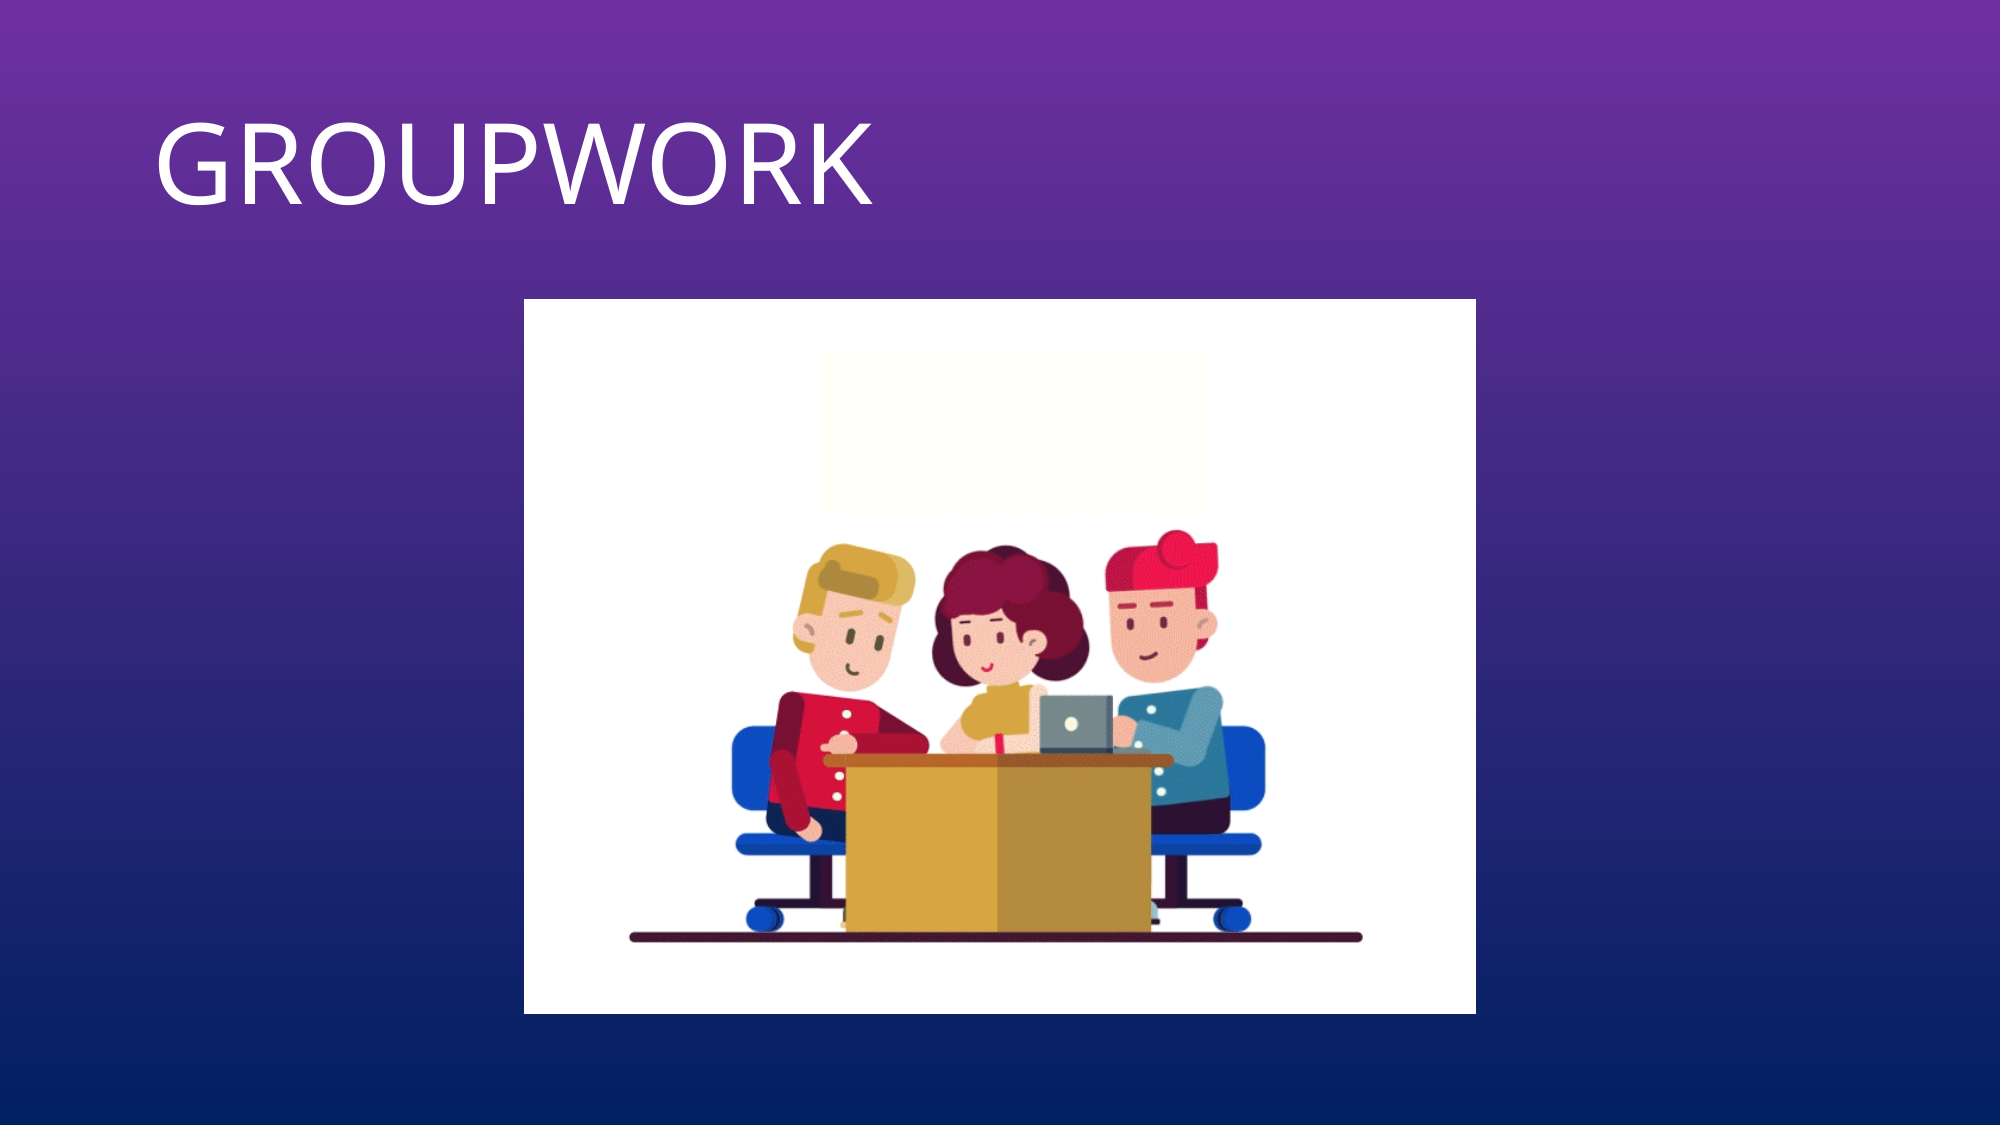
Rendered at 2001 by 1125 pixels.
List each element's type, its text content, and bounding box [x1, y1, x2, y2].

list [526, 301, 1475, 1010]
title GROUPWORK [137, 59, 1863, 278]
